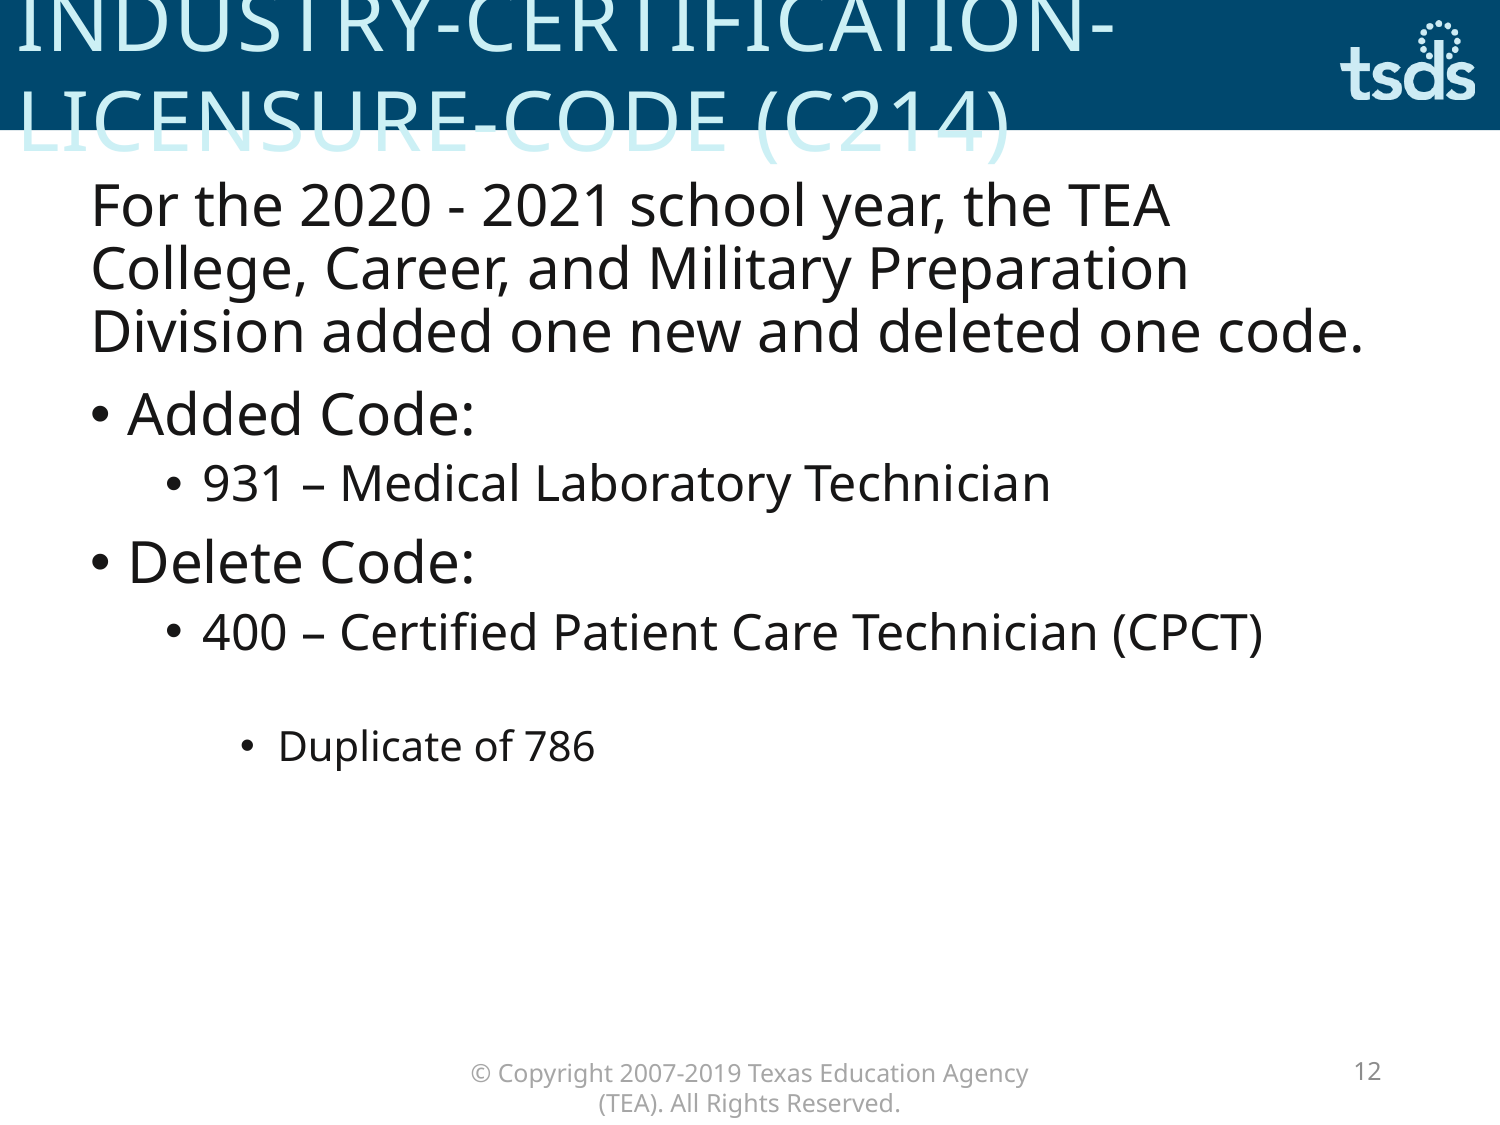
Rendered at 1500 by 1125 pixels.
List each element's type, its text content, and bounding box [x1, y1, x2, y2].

picture [1447, 63, 1474, 99]
picture [1397, 81, 1401, 96]
title INDUSTRY-CERTIFICATION-LICENSURE-CODE (C214) [1, 3, 1397, 134]
slide_number 12 [1059, 1042, 1397, 1103]
picture [1405, 41, 1443, 99]
list For the 2020 - 2021 school year, the TEA College, Career, and Military Preparation Division added one new and deleted one code. Added Code: 931 – Medical Laboratory Technician Delete Code: 400 – Certified Patient Care Technician (CPCT) Duplicate of 786 [75, 168, 1397, 1012]
